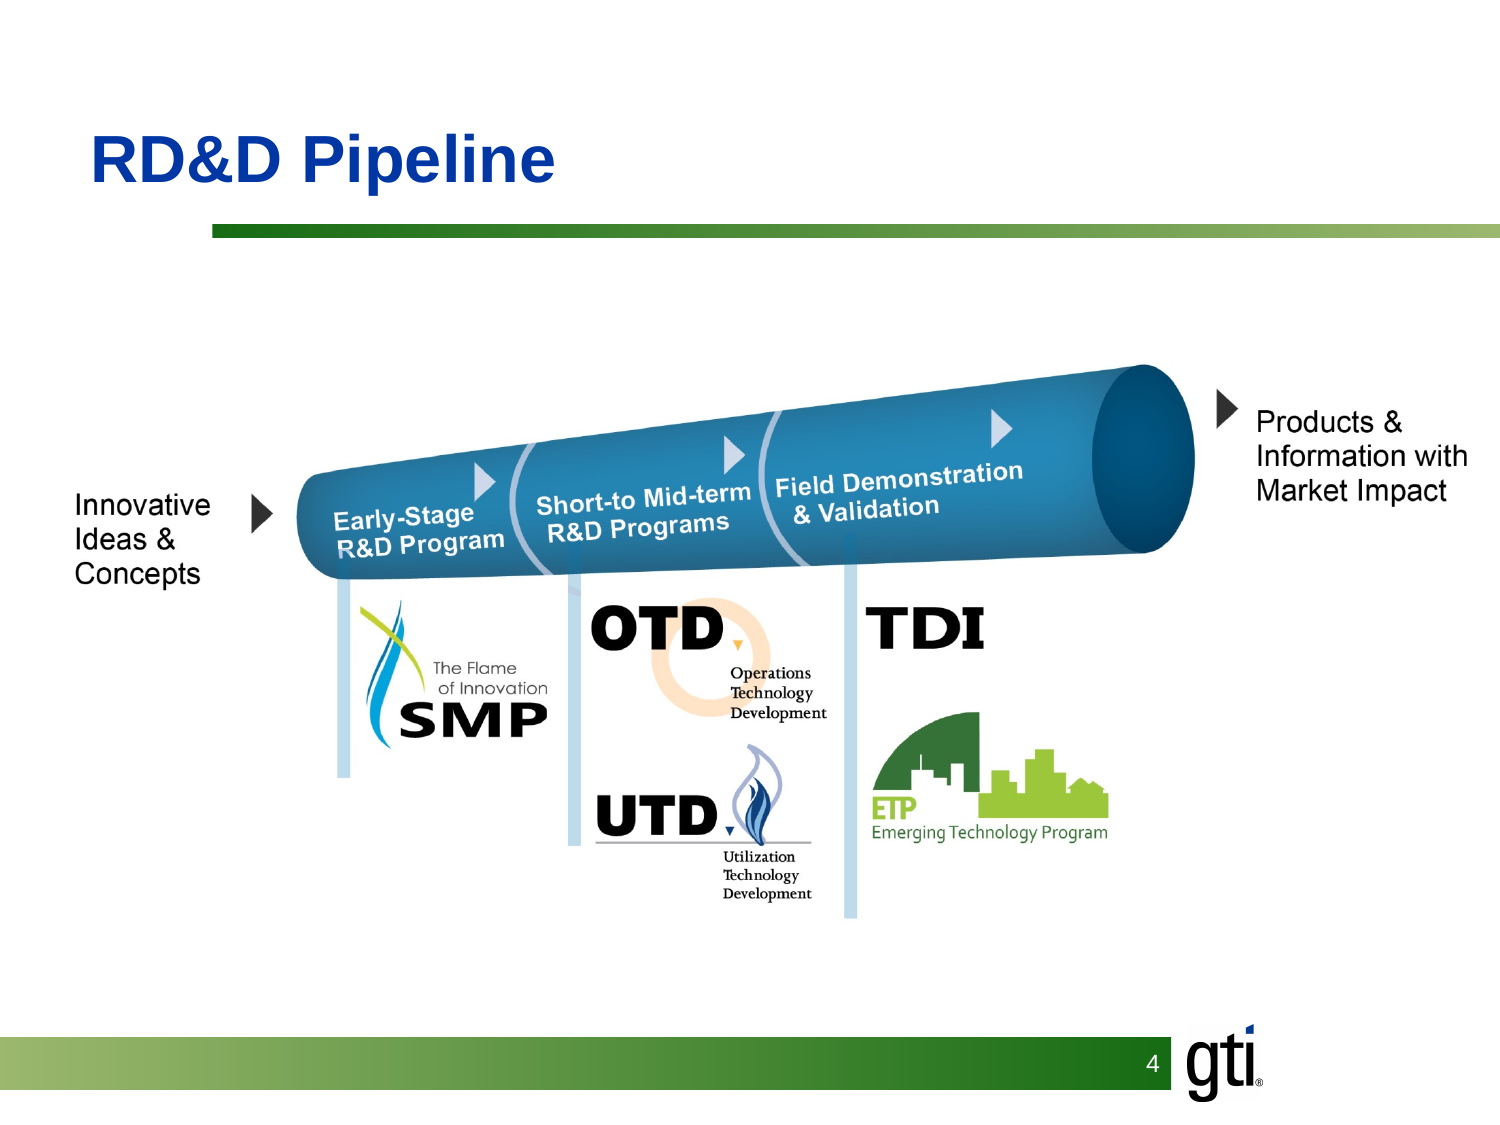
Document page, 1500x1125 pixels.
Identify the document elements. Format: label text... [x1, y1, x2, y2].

picture [41, 329, 1500, 946]
title RD&D Pipeline [75, 78, 1425, 233]
picture [1187, 1024, 1263, 1102]
